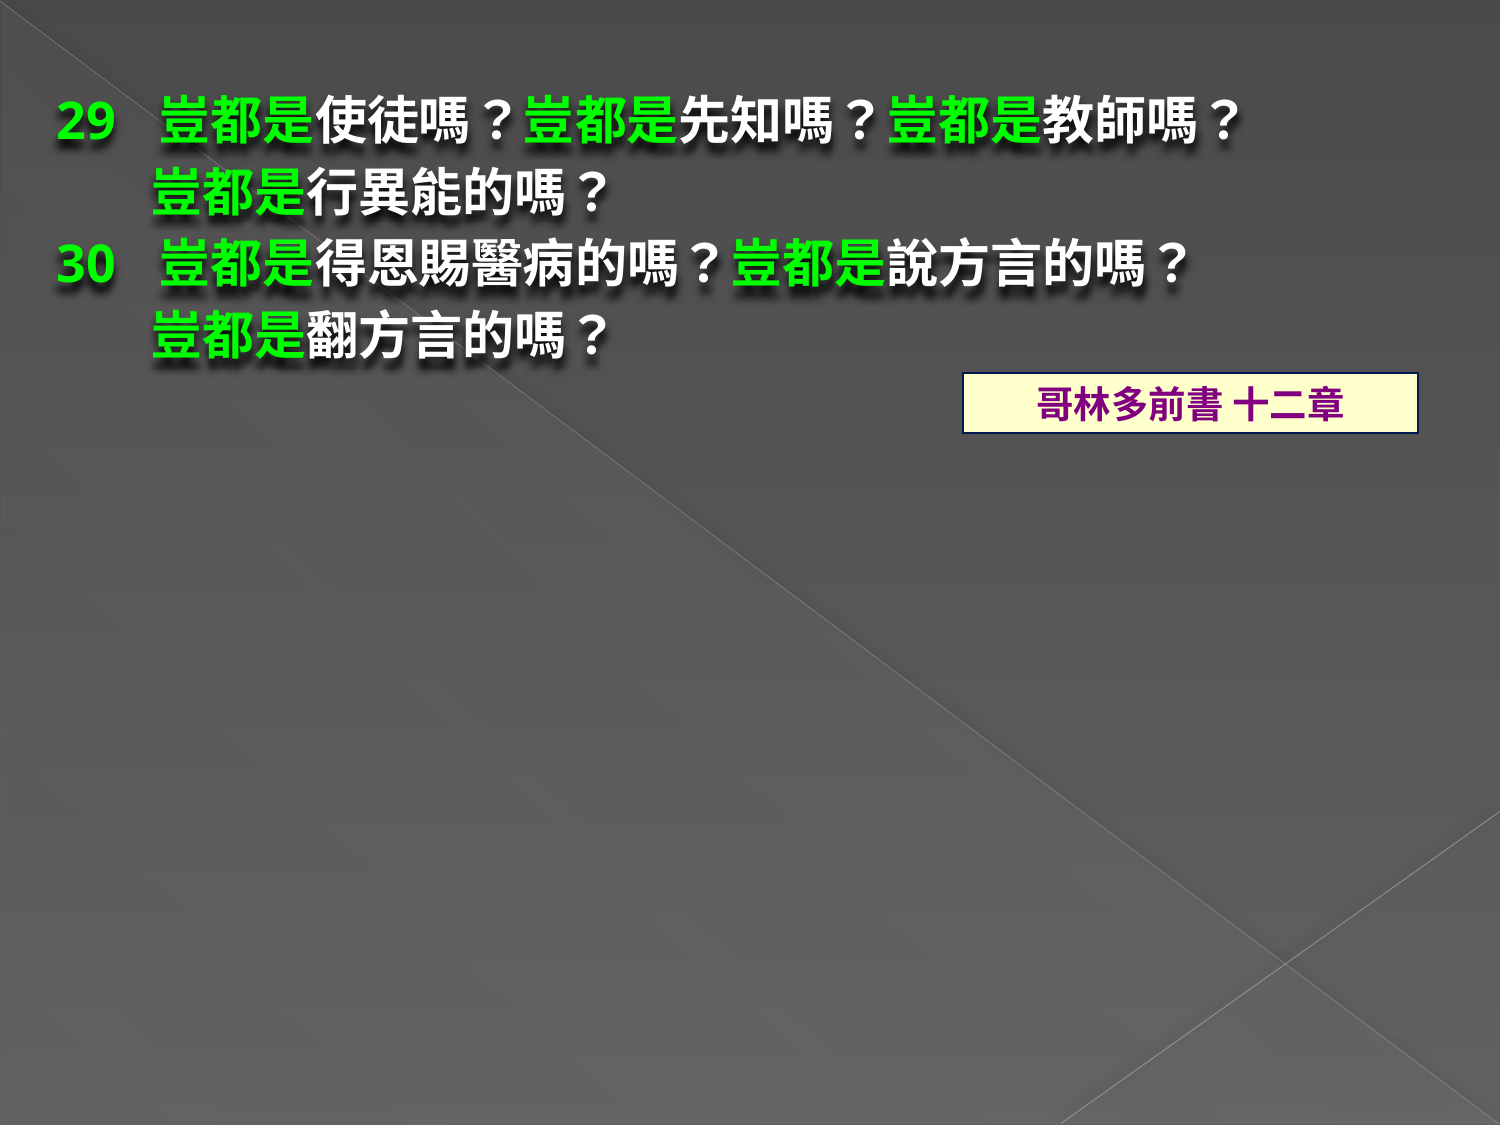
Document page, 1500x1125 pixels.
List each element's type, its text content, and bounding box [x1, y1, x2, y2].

text_box 豈都是使徒嗎？豈都是先知嗎？豈都是教師嗎？ 豈都是行異能的嗎？ 豈都是得恩賜醫病的嗎？豈都是說方言的嗎？ 豈都是翻方言的嗎？ [41, 76, 1471, 373]
text_box 哥林多前書 十二章 [962, 390, 1419, 434]
